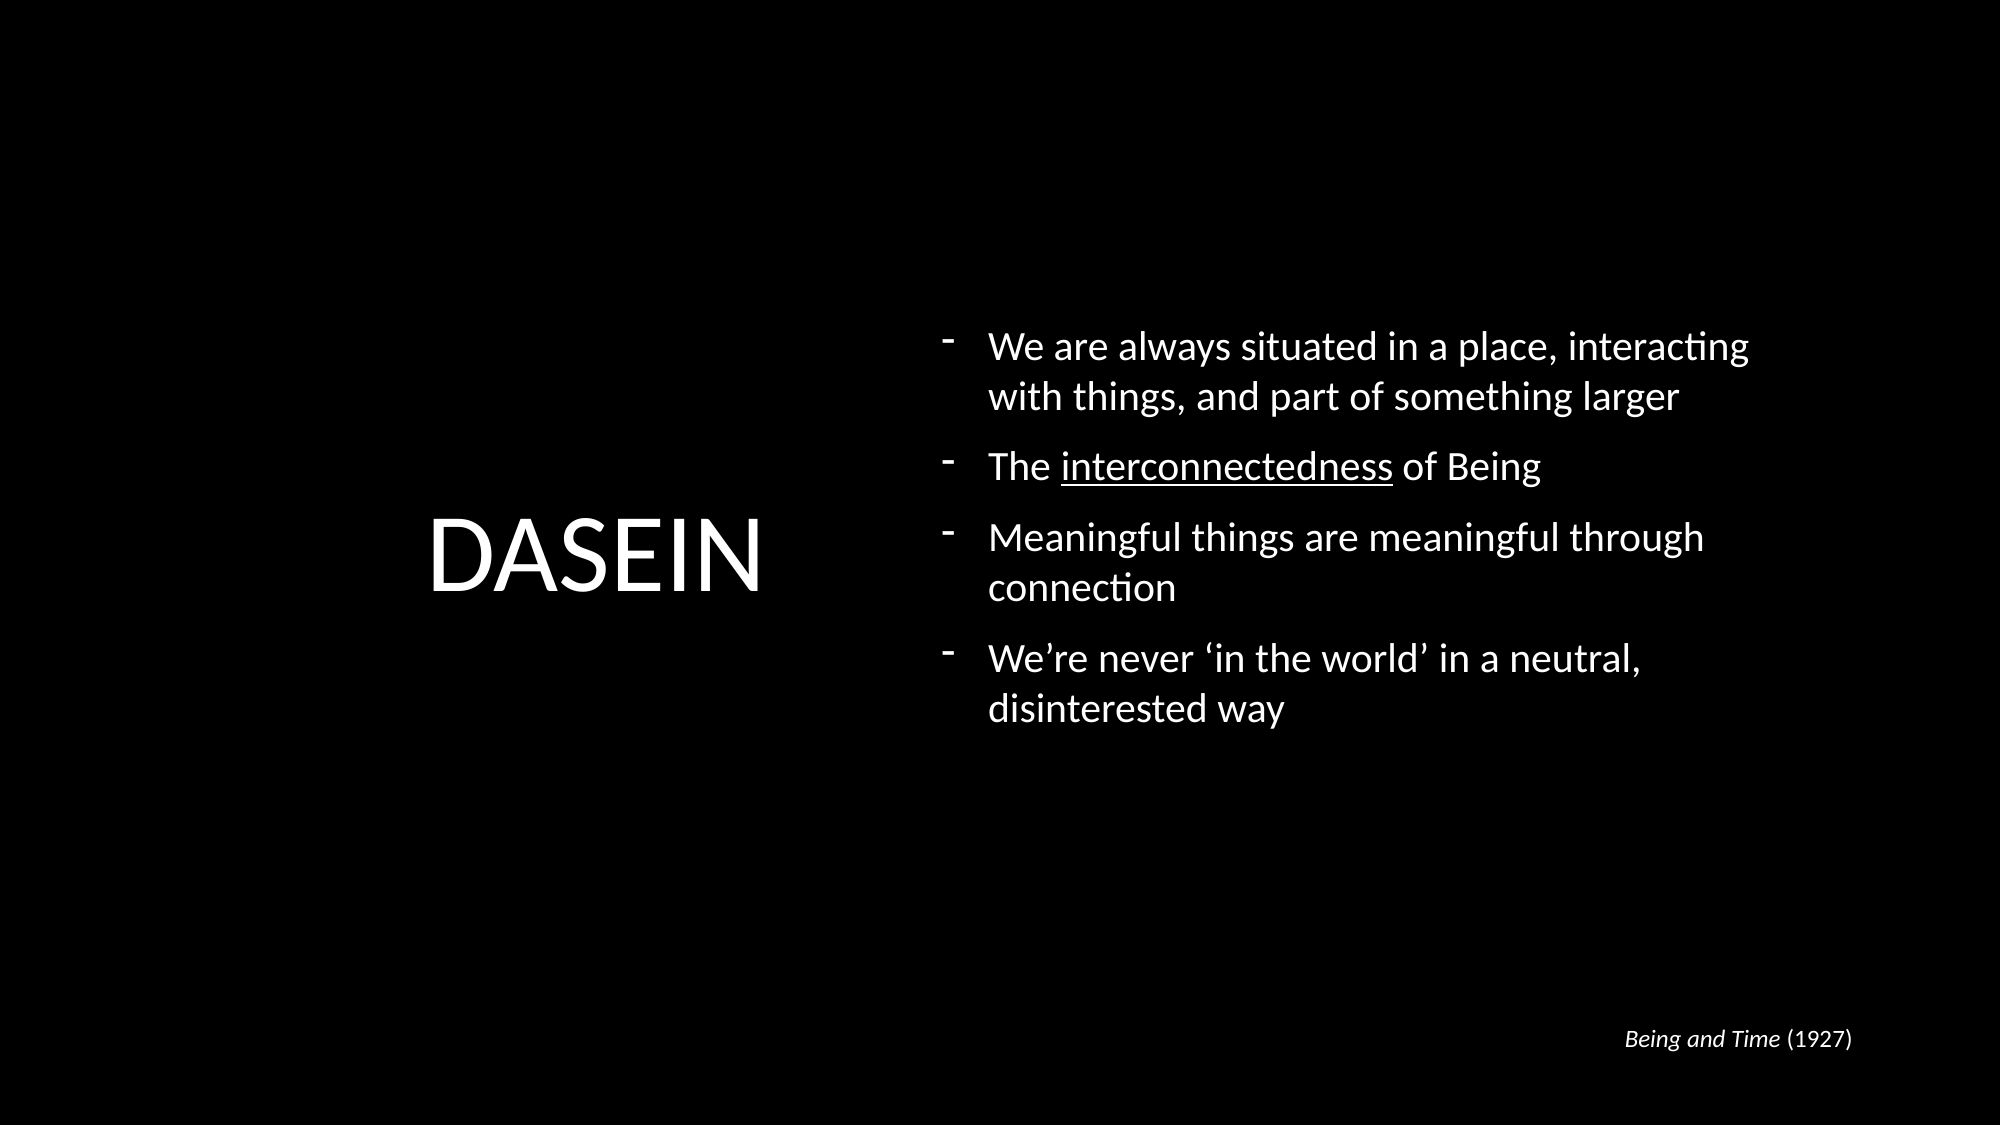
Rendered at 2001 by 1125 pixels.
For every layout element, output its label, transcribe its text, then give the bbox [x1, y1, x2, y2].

text_box DASEIN [337, 471, 782, 622]
text_box We are always situated in a place, interacting with things, and part of something larger The interconnectedness of Being Meaningful things are meaningful through connection We’re never ‘in the world’ in a neutral, disinterested way [926, 310, 1824, 739]
text_box Being and Time (1927) [1609, 1014, 1868, 1060]
